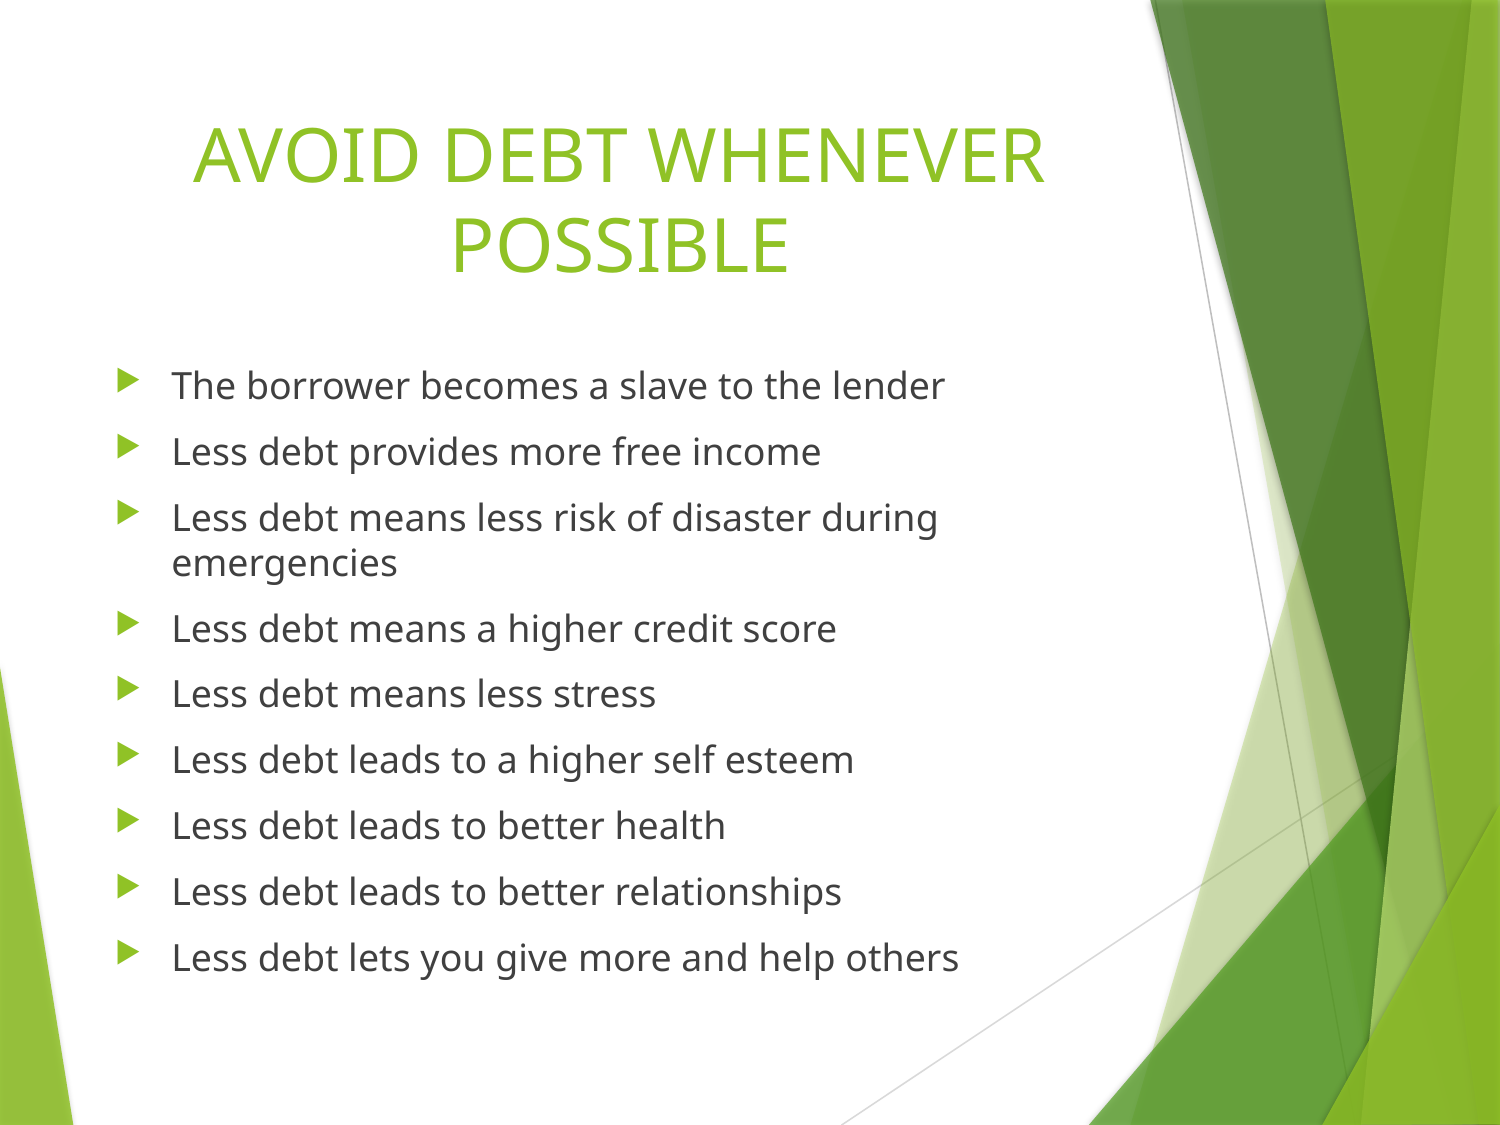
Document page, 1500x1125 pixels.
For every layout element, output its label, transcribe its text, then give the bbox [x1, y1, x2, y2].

title AVOID DEBT WHENEVER POSSIBLE [99, 99, 1142, 317]
list The borrower becomes a slave to the lender Less debt provides more free income Less debt means less risk of disaster during emergencies Less debt means a higher credit score Less debt means less stress Less debt leads to a higher self esteem Less debt leads to better health Less debt leads to better relationships Less debt lets you give more and help others [99, 354, 1142, 992]
